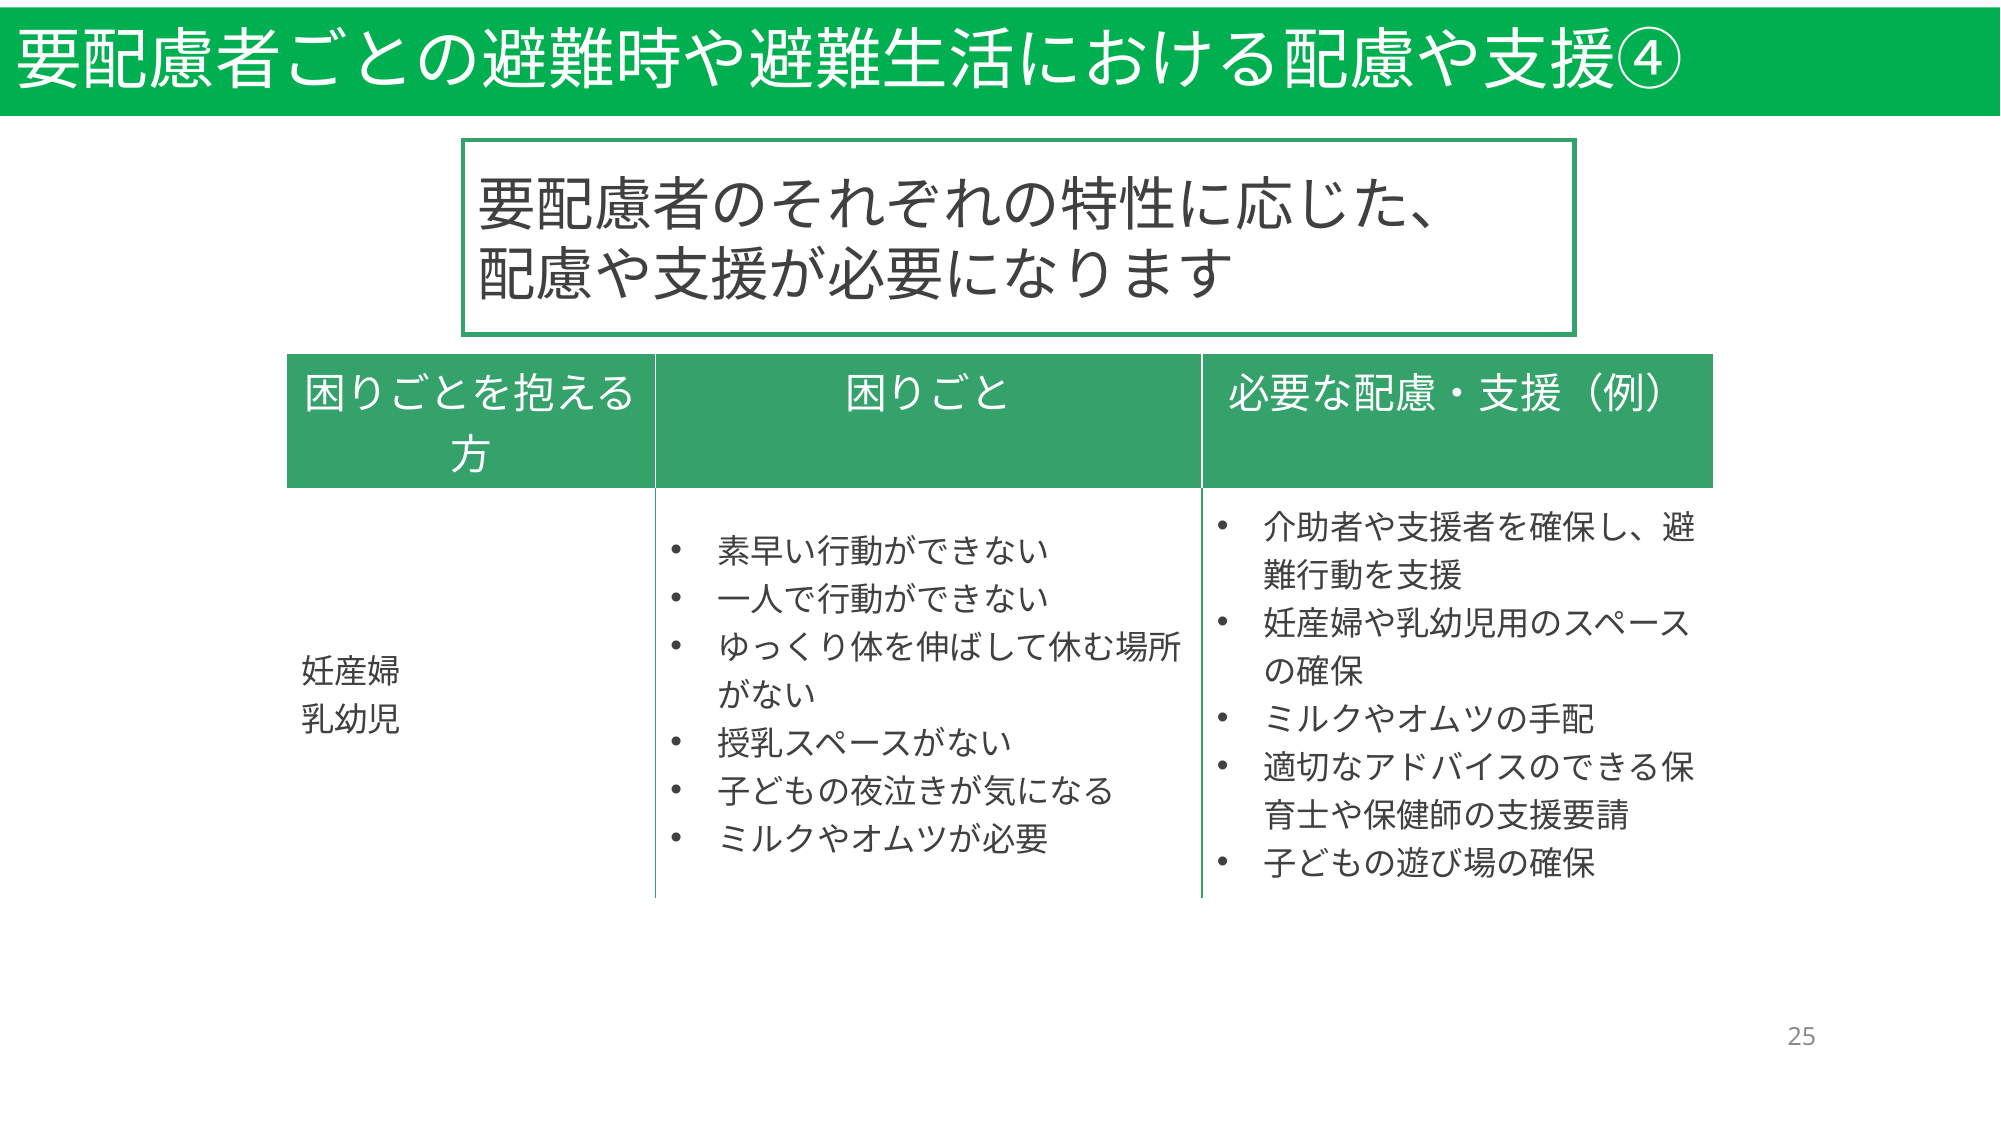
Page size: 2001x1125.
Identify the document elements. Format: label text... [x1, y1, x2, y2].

title 要配慮者ごとの避難時や避難生活における配慮や支援④ [0, 7, 2000, 116]
table_cell 素早い行動ができない 一人で行動ができない ゆっくり体を伸ばして休む場所がない 授乳スペースがない 子どもの夜泣きが気になる ミルクやオムツが必要 [656, 490, 1201, 896]
slide_number 25 [1493, 1005, 1832, 1066]
text_box 要配慮者のそれぞれの特性に応じた、 配慮や支援が必要になります [462, 139, 1576, 336]
table_cell 妊産婦 乳幼児 [287, 490, 655, 896]
table_header 必要な配慮・支援（例） [1203, 354, 1713, 488]
table_header 困りごと [656, 354, 1201, 488]
table_header 困りごとを抱える方 [287, 354, 655, 488]
table_cell 介助者や支援者を確保し、避難行動を支援 妊産婦や乳幼児用のスペースの確保 ミルクやオムツの手配 適切なアドバイスのできる保育士や保健師の支援要請 子どもの遊び場の確保 [1203, 490, 1713, 896]
